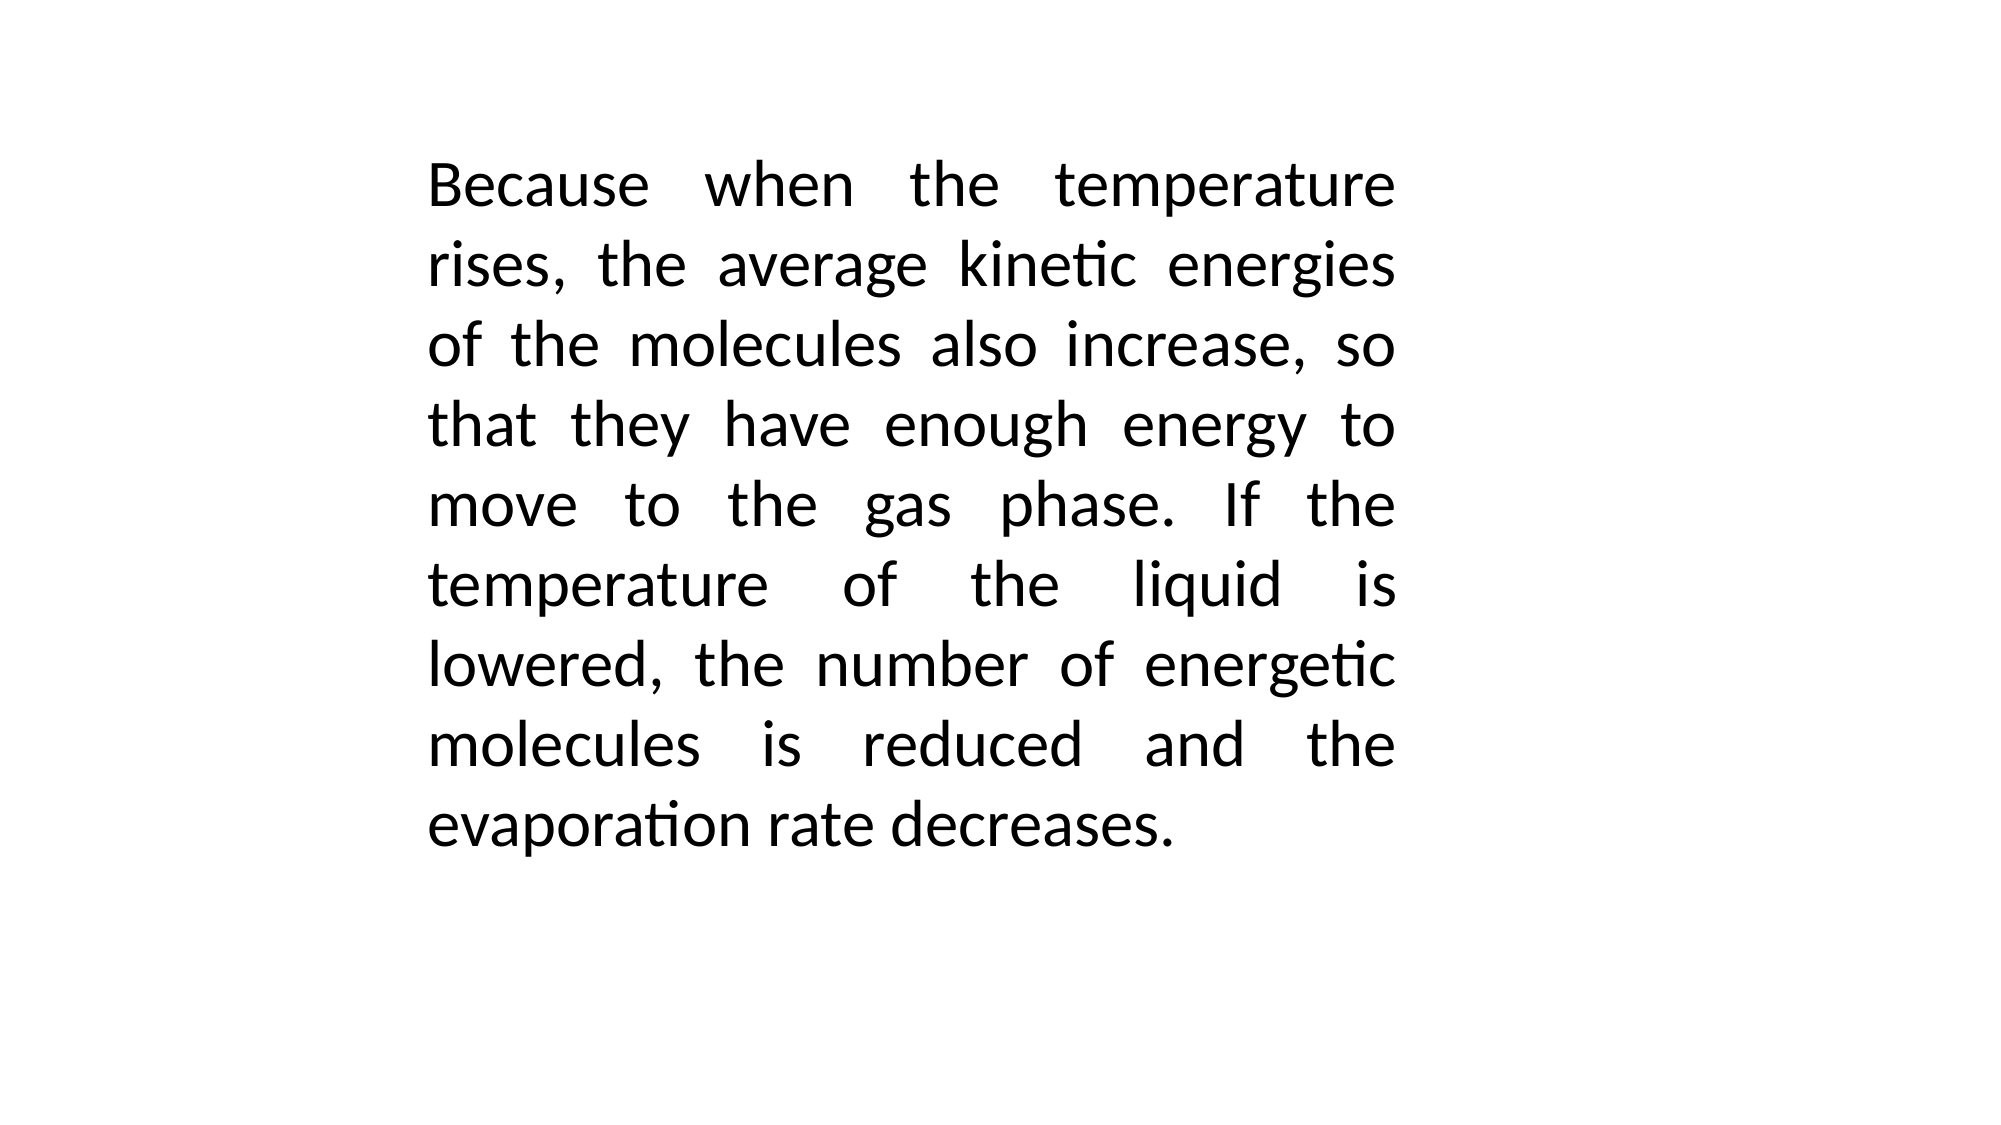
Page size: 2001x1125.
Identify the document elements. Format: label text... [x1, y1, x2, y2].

text_box Because when the temperature rises, the average kinetic energies of the molecules also increase, so that they have enough energy to move to the gas phase. If the temperature of the liquid is lowered, the number of energetic molecules is reduced and the evaporation rate decreases. [412, 132, 1413, 867]
